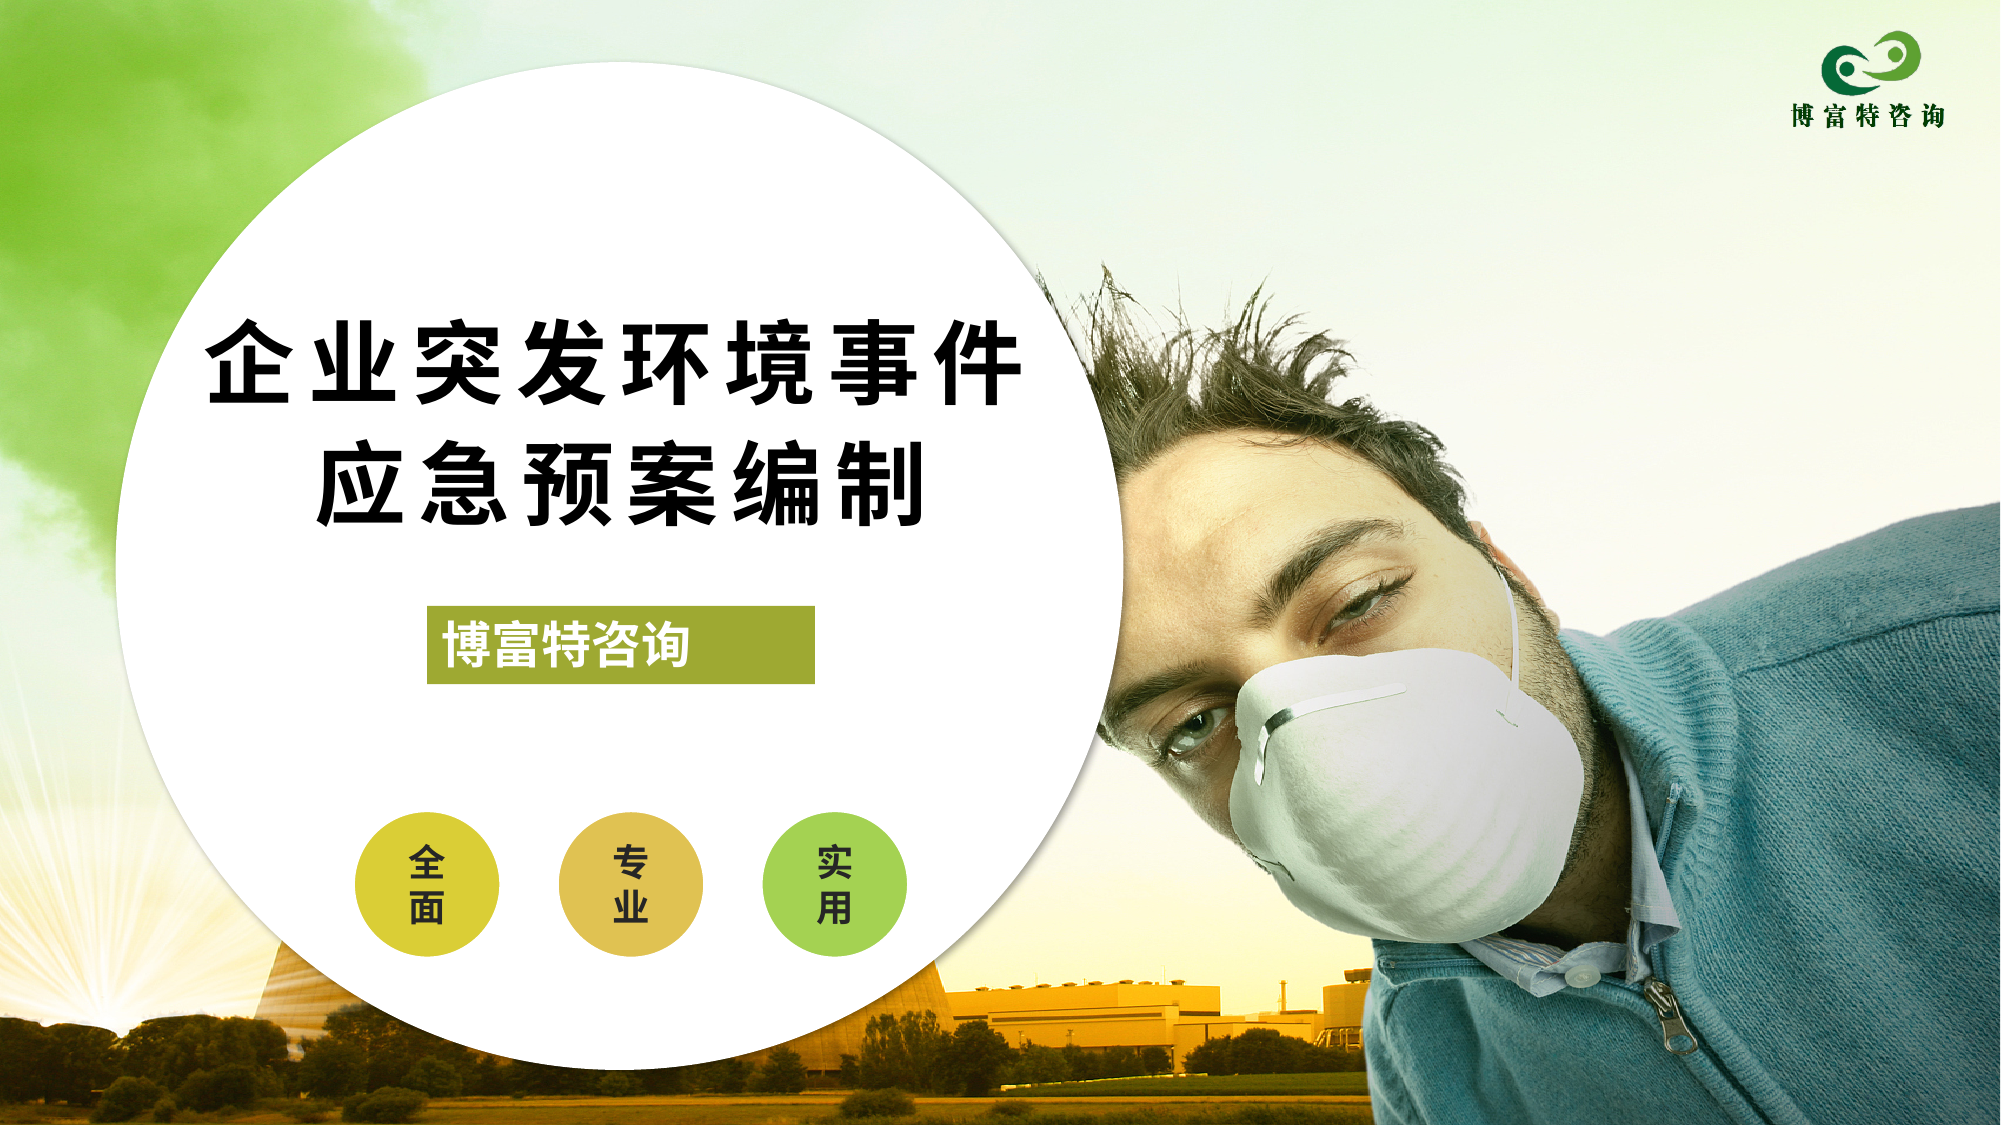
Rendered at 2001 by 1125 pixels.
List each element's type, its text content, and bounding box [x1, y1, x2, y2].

text_box 实用 [759, 809, 911, 960]
text_box 全面 [351, 809, 503, 960]
text_box 专业 [555, 809, 707, 960]
title 企业突发环境事件 应急预案编制 [99, 274, 1143, 538]
picture [0, 0, 2001, 1125]
text_box 博富特咨询 [427, 605, 815, 685]
